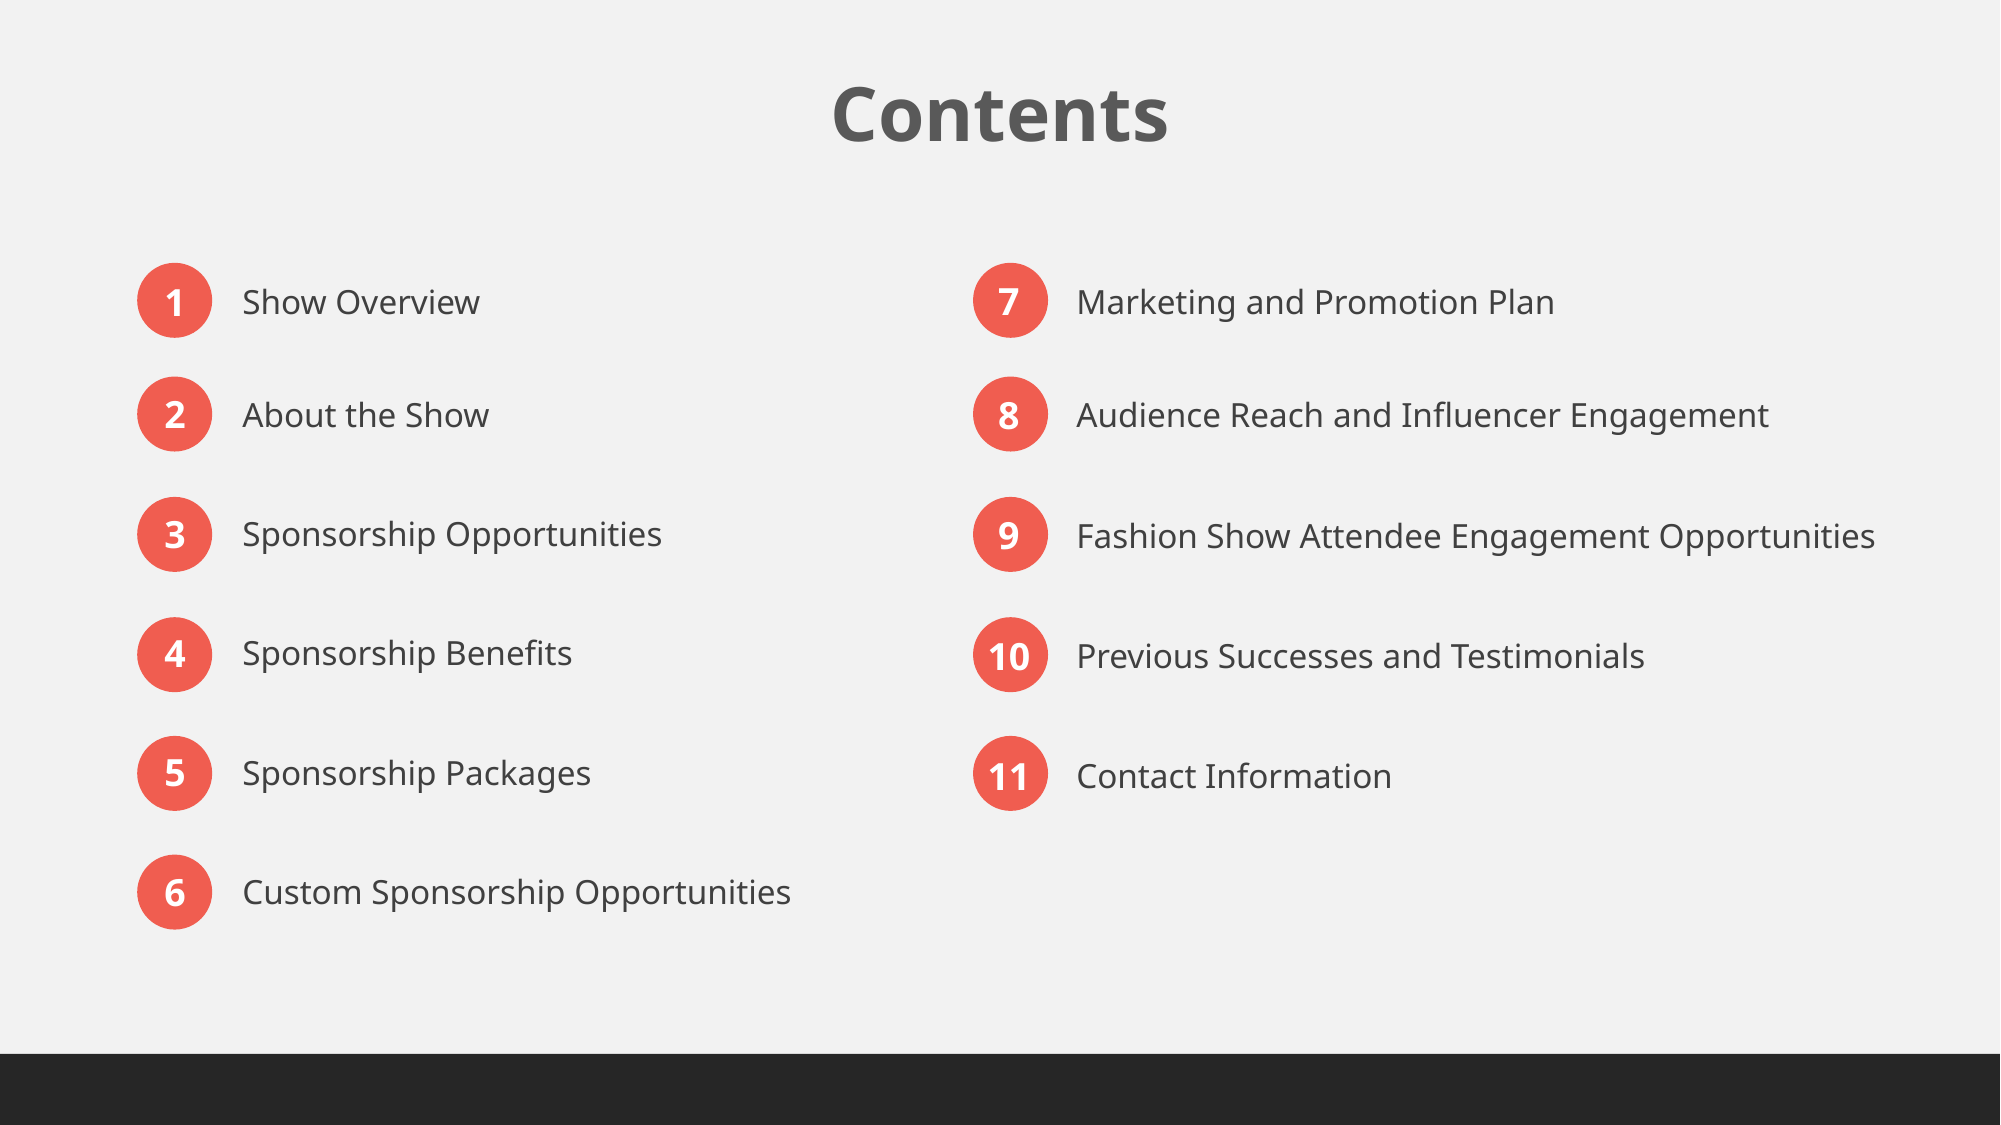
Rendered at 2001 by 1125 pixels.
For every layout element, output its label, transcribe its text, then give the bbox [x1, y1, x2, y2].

table_cell 8 [971, 355, 1046, 474]
table_cell 4 [138, 594, 212, 712]
table_cell 3 [138, 475, 212, 593]
table_cell 6 [138, 833, 212, 950]
table_cell Sponsorship Opportunities [212, 474, 953, 593]
table_cell About the Show [212, 355, 953, 474]
table_cell 9 [971, 476, 1046, 595]
table_cell 10 [971, 596, 1046, 715]
table_cell Previous Successes and Testimonials [1046, 595, 1931, 716]
table_cell Custom Sponsorship Opportunities [212, 832, 953, 951]
table_header Show Overview [212, 248, 953, 355]
table_header 7 [971, 248, 1046, 354]
table_header 1 [138, 248, 212, 354]
table_cell Sponsorship Benefits [212, 593, 953, 713]
table_cell 2 [138, 355, 212, 473]
table_cell Sponsorship Packages [212, 713, 953, 832]
text_box Contents [302, 59, 1698, 165]
table_cell 11 [971, 717, 1046, 836]
table_header Marketing and Promotion Plan [1046, 248, 1931, 355]
table_cell Contact Information [1046, 716, 1931, 836]
table_cell 5 [138, 713, 212, 831]
table_cell Audience Reach and Influencer Engagement [1046, 355, 1931, 475]
table_cell Fashion Show Attendee Engagement Opportunities [1046, 475, 1931, 595]
text_box [0, 1053, 2000, 1125]
